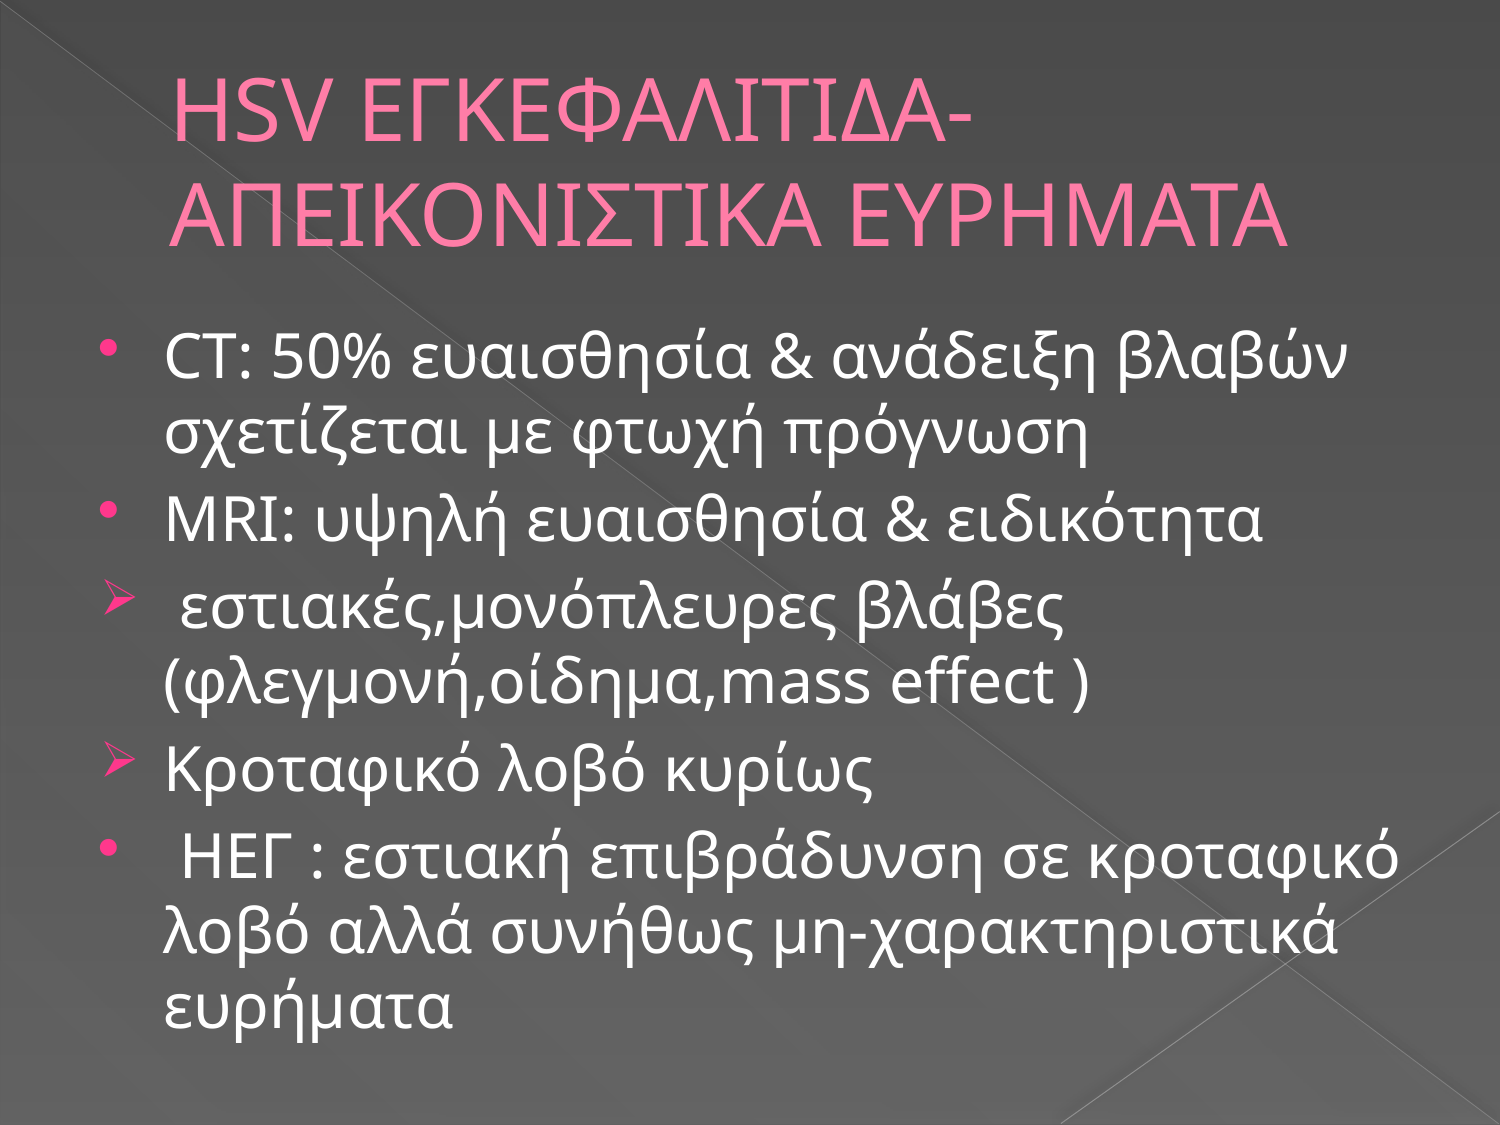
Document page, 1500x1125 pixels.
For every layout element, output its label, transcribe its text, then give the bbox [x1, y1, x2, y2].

list CT: 50% ευαισθησία & ανάδειξη βλαβών σχετίζεται με φτωχή πρόγνωση MRI: υψηλή ευαισθησία & ειδικότητα εστιακές,μονόπλευρες βλάβες (φλεγμονή,οίδημα,mass effect ) Κροταφικό λοβό κυρίως ΗΕΓ : εστιακή επιβράδυνση σε κροταφικό λοβό αλλά συνήθως μη-χαρακτηριστικά ευρήματα [75, 308, 1425, 1059]
title HSV ΕΓΚΕΦΑΛΙΤΙΔΑ-ΑΠΕΙΚΟΝΙΣΤΙΚΑ ΕΥΡΗΜΑΤΑ [75, 43, 1425, 274]
